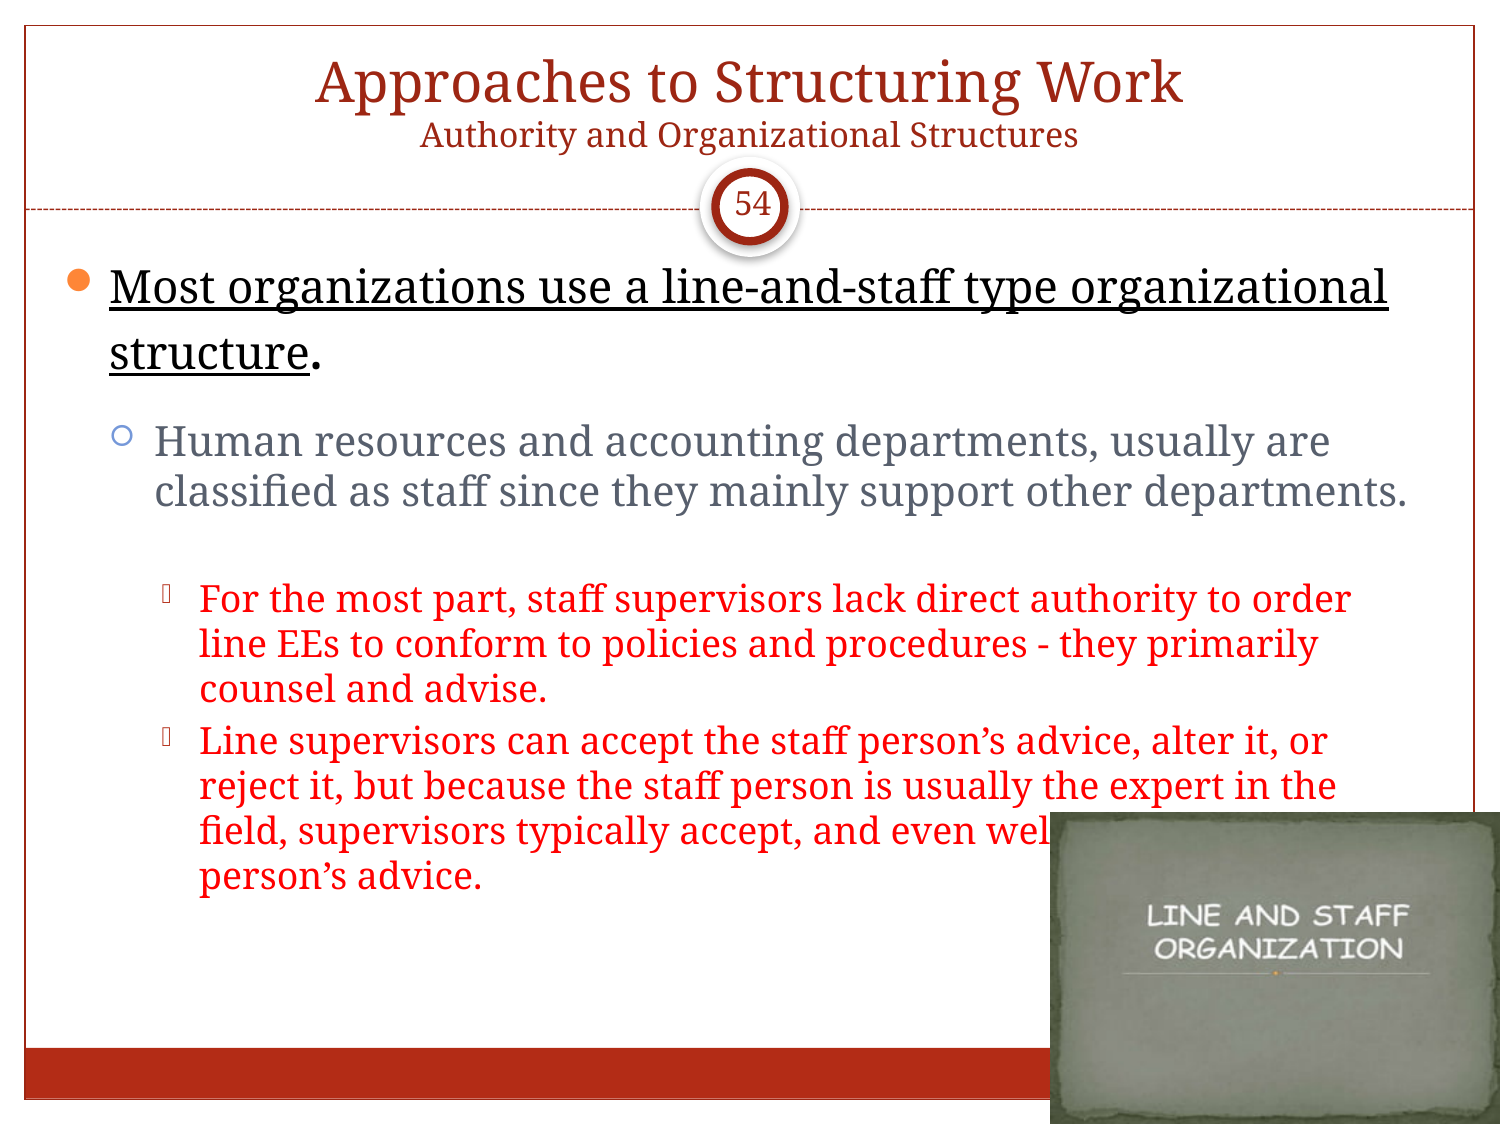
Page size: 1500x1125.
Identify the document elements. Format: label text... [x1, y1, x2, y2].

list Most organizations use a line-and-staff type organizational structure. Human resources and accounting departments, usually are classified as staff since they mainly support other departments. For the most part, staff supervisors lack direct authority to order line EEs to conform to policies and procedures - they primarily counsel and advise. Line supervisors can accept the staff person’s advice, alter it, or reject it, but because the staff person is usually the expert in the field, supervisors typically accept, and even welcome, the staff person’s advice. [49, 250, 1445, 1001]
title Approaches to Structuring Work Authority and Organizational Structures [49, 37, 1450, 162]
picture [1049, 812, 1500, 1125]
slide_number 54 [715, 168, 791, 241]
